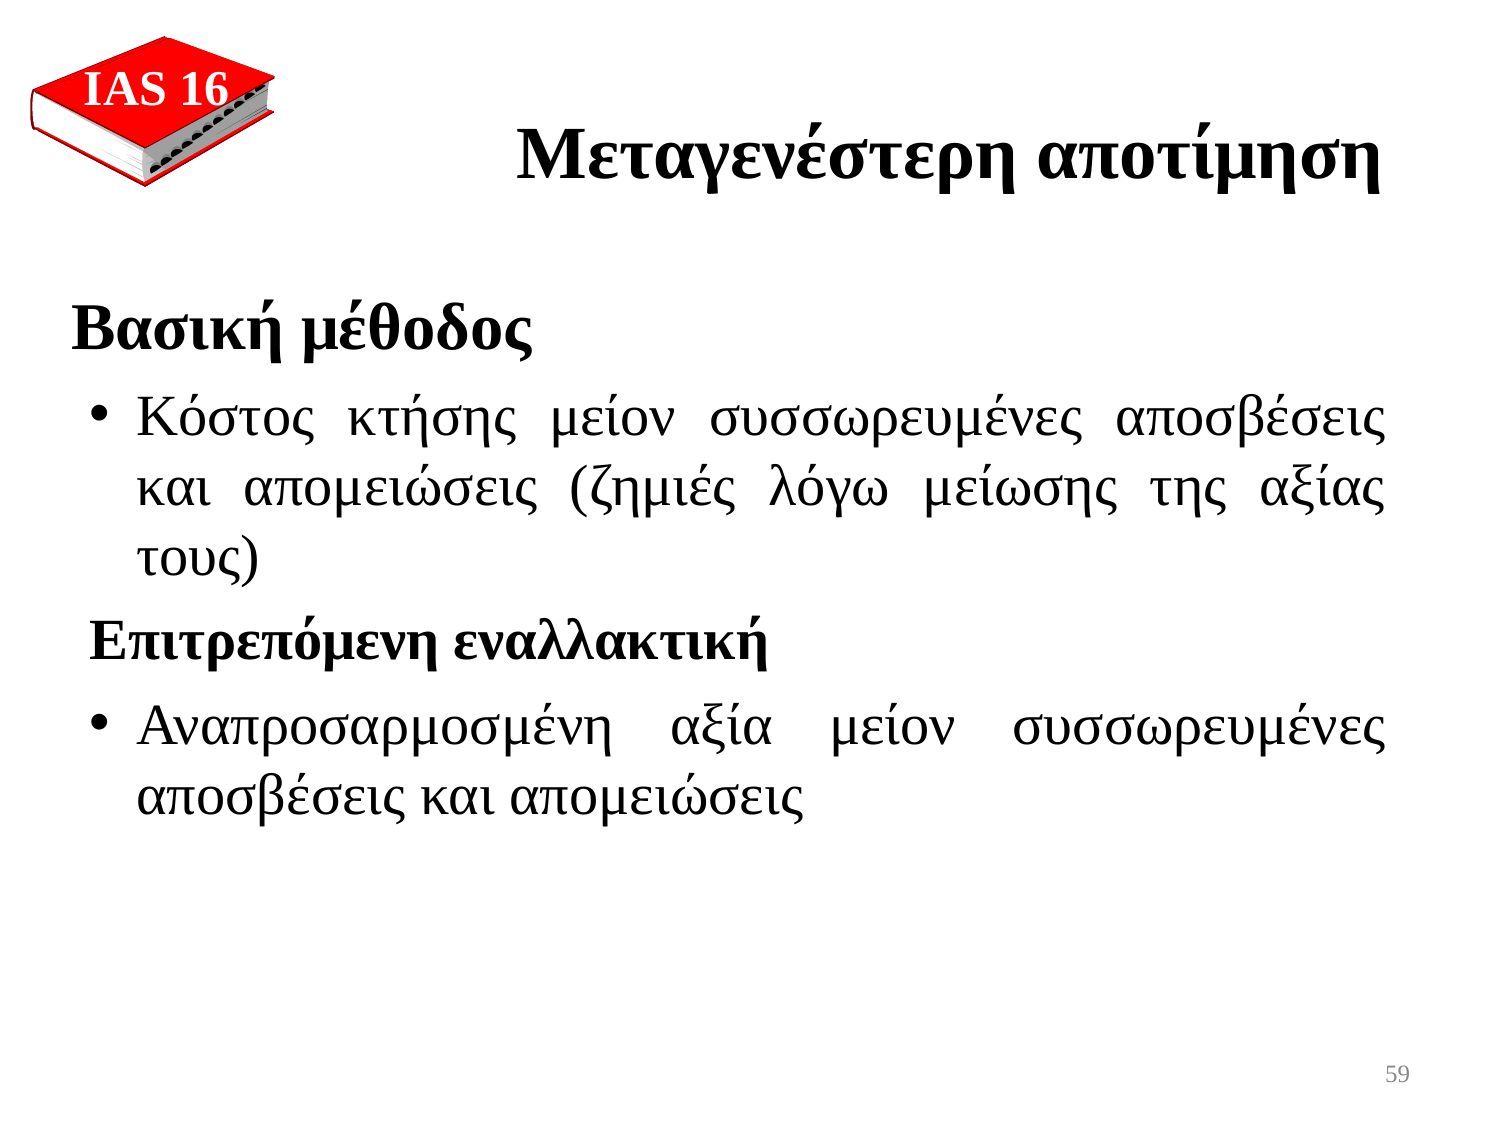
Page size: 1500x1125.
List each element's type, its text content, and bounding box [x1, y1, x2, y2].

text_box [30, 35, 275, 188]
text_box Μεταγενέστερη αποτίμηση [399, 54, 1500, 243]
text_box 59 [1074, 1042, 1425, 1103]
text_box Βασική μέθοδος Κόστος κτήσης μείον συσσωρευμένες αποσβέσεις και απομειώσεις (ζημιές λόγω μείωσης της αξίας τους) Επιτρεπόμενη εναλλακτική Αναπροσαρμοσμένη αξία μείον συσσωρευμένες αποσβέσεις και απομειώσεις [0, 275, 1401, 1001]
text_box [0, 614, 936, 1125]
